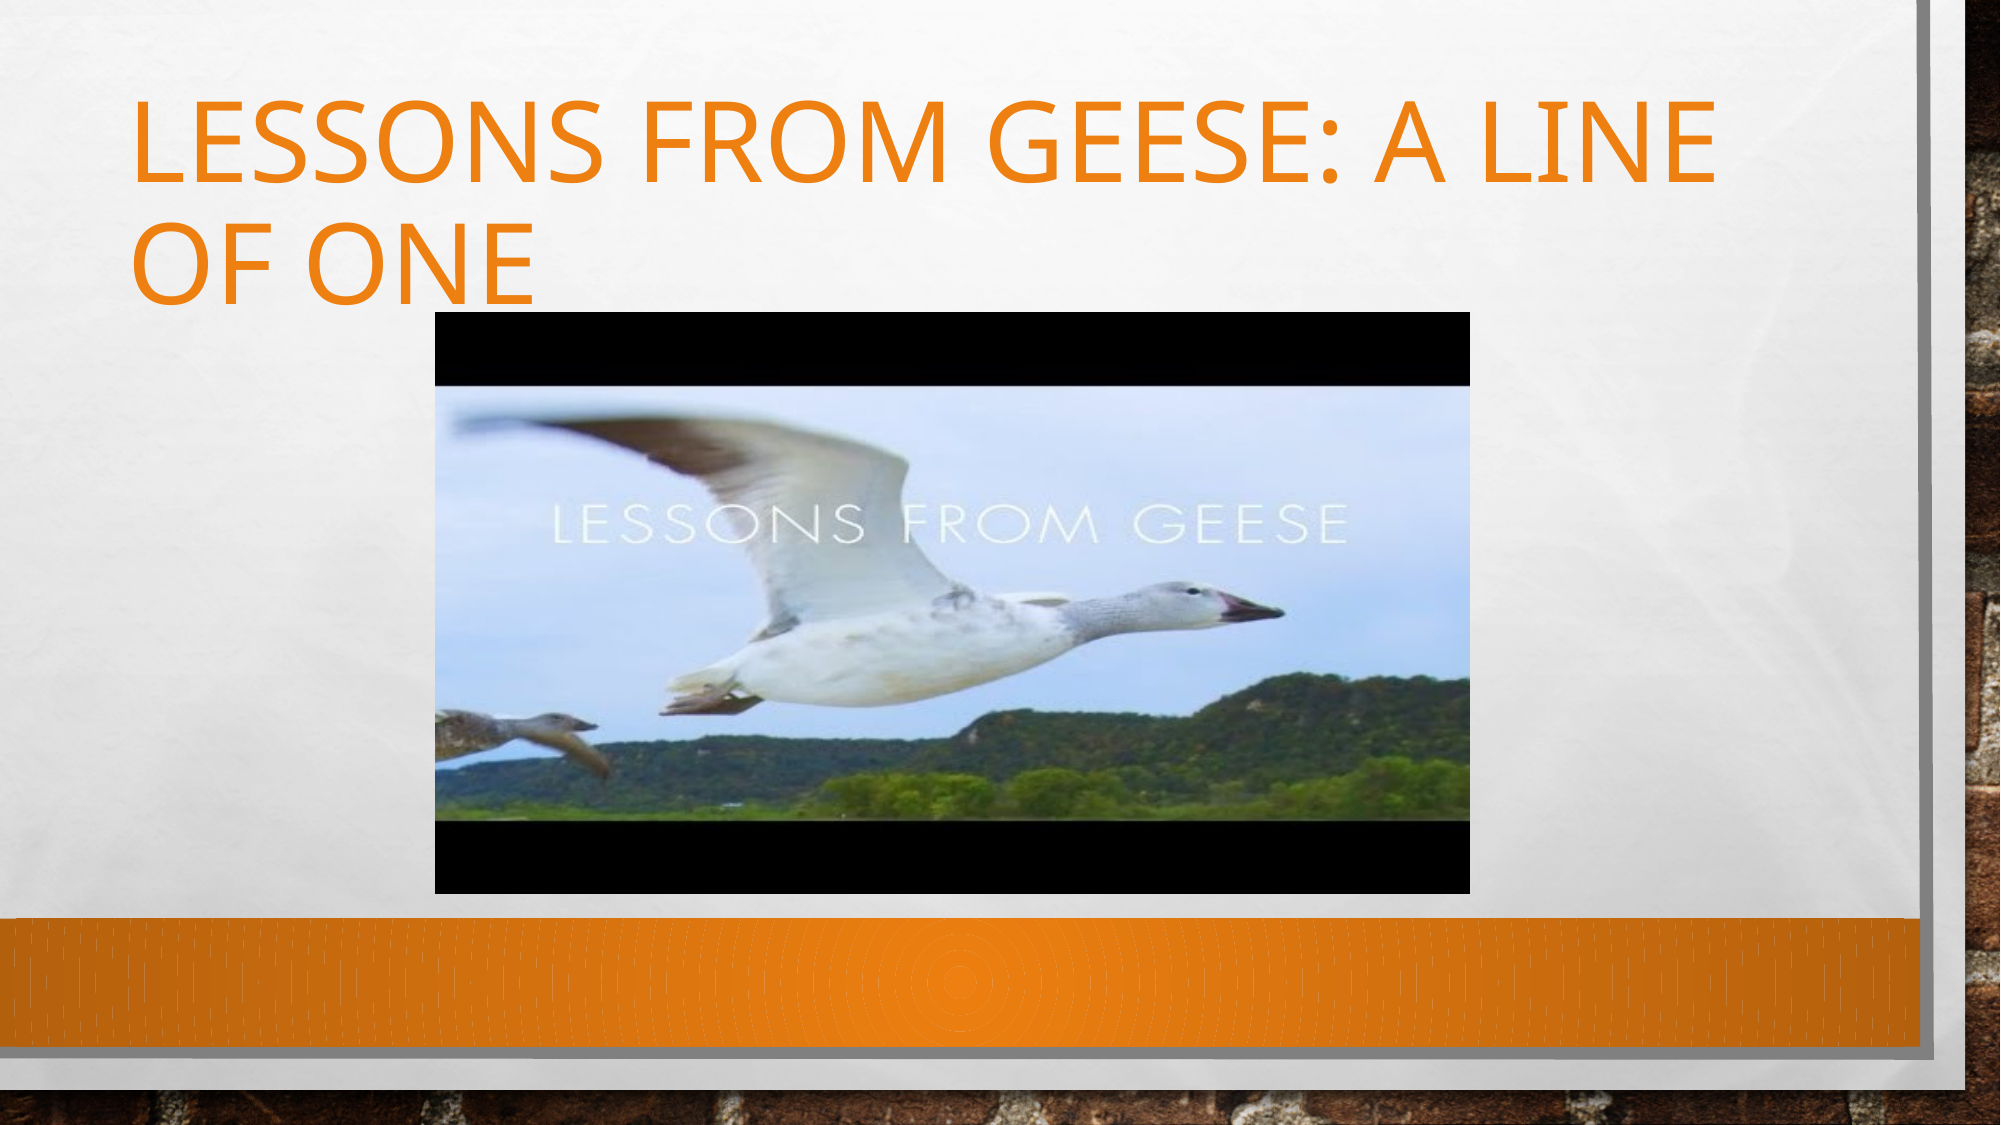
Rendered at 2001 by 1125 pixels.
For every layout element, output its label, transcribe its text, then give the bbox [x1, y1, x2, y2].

title Lessons from Geese: a line of one [112, 112, 1818, 302]
picture [0, 0, 2000, 1125]
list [434, 311, 1471, 895]
